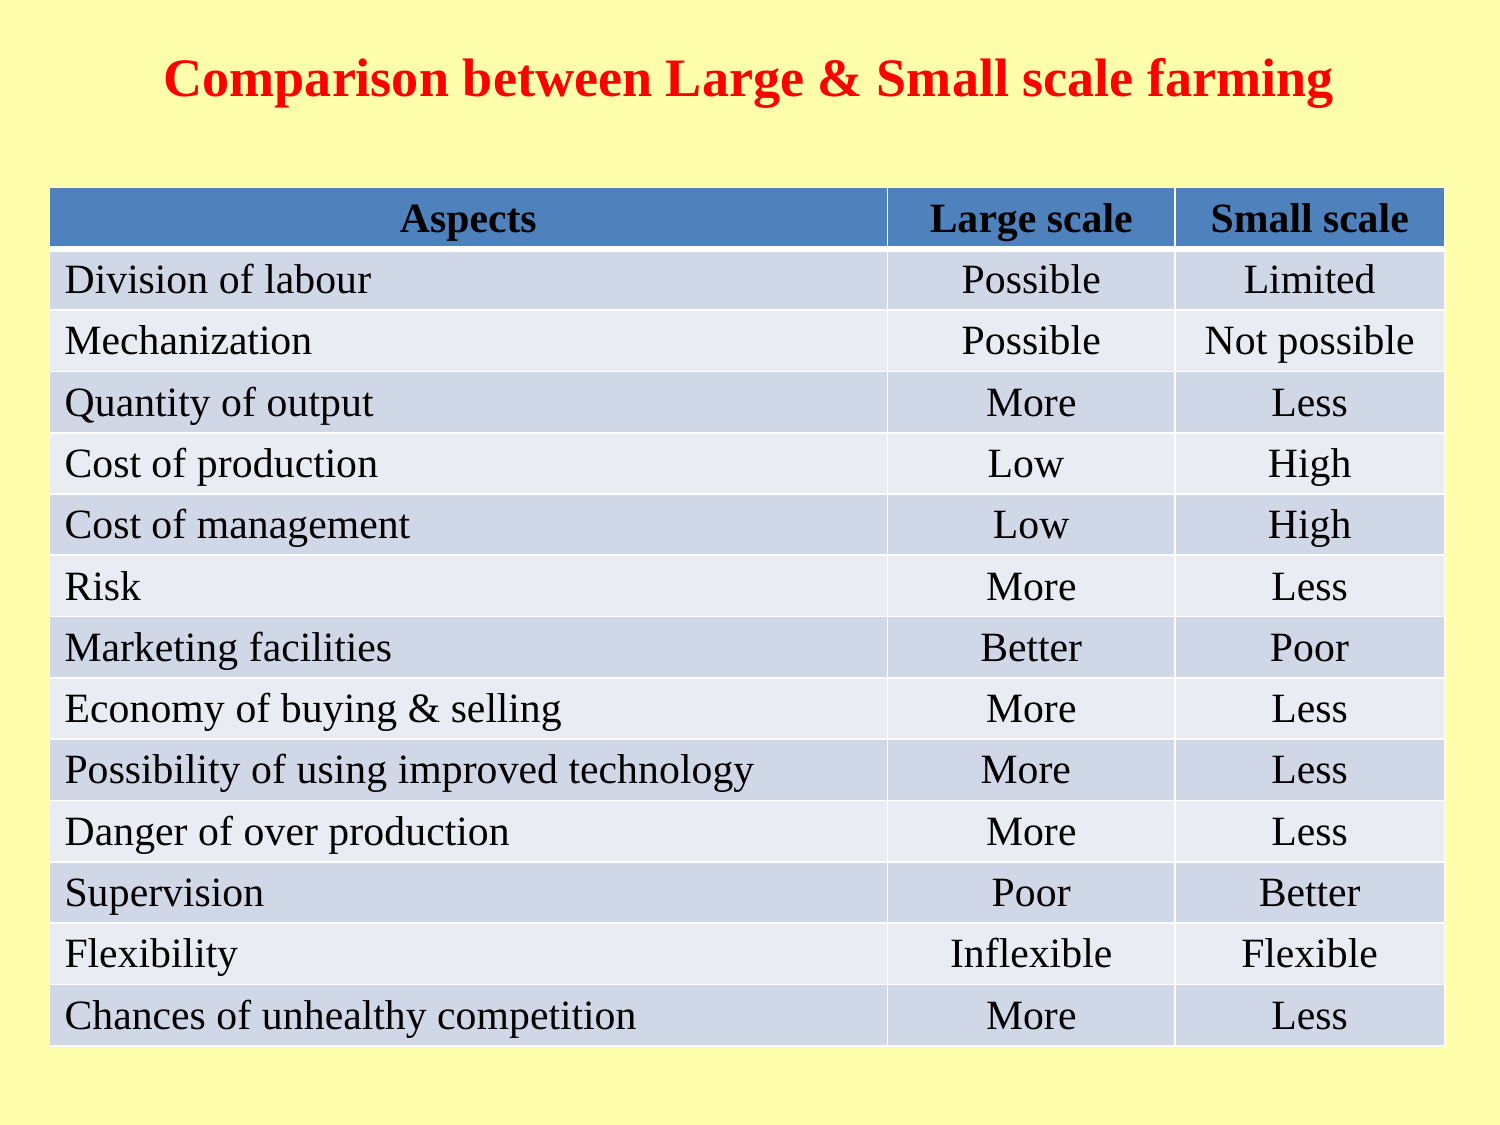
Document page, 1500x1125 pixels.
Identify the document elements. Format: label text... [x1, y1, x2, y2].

table_cell Less [1176, 801, 1444, 861]
table_cell Less [1176, 740, 1444, 800]
table_cell Poor [888, 863, 1174, 922]
table_cell Less [1176, 985, 1444, 1045]
table_cell Low [888, 495, 1174, 554]
table_cell Less [1176, 556, 1444, 616]
table_cell High [1176, 495, 1444, 554]
table_cell Better [888, 617, 1174, 677]
table_header Large scale [888, 188, 1174, 246]
table_cell Danger of over production [50, 801, 887, 861]
table_cell Not possible [1176, 311, 1444, 371]
title Comparison between Large & Small scale farming [49, 12, 1450, 137]
table_cell Possible [888, 311, 1174, 371]
table_cell More [888, 801, 1174, 861]
table_cell Possibility of using improved technology [50, 740, 887, 800]
table_cell Quantity of output [50, 372, 887, 432]
table_cell Less [1176, 372, 1444, 432]
table_cell Flexible [1176, 924, 1444, 984]
table_cell Marketing facilities [50, 617, 887, 677]
table_cell Better [1176, 863, 1444, 922]
table_header Aspects [50, 188, 887, 246]
table_cell Less [1176, 679, 1444, 738]
table_cell More [888, 740, 1174, 800]
table_cell Inflexible [888, 924, 1174, 984]
table_cell Risk [50, 556, 887, 616]
table_cell More [888, 679, 1174, 738]
table_cell Cost of production [50, 434, 887, 493]
table_cell More [888, 556, 1174, 616]
table_cell Low [888, 434, 1174, 493]
table_cell More [888, 372, 1174, 432]
table_cell Chances of unhealthy competition [50, 985, 887, 1045]
table_cell Economy of buying & selling [50, 679, 887, 738]
table_cell Cost of management [50, 495, 887, 554]
table_cell Limited [1176, 252, 1444, 309]
table_cell Poor [1176, 617, 1444, 677]
table_header Small scale [1176, 188, 1444, 246]
table_cell Possible [888, 252, 1174, 309]
table_cell Division of labour [50, 252, 887, 309]
table_cell More [888, 985, 1174, 1045]
table_cell Mechanization [50, 311, 887, 371]
table_cell Flexibility [50, 924, 887, 984]
table_cell High [1176, 434, 1444, 493]
table_cell Supervision [50, 863, 887, 922]
